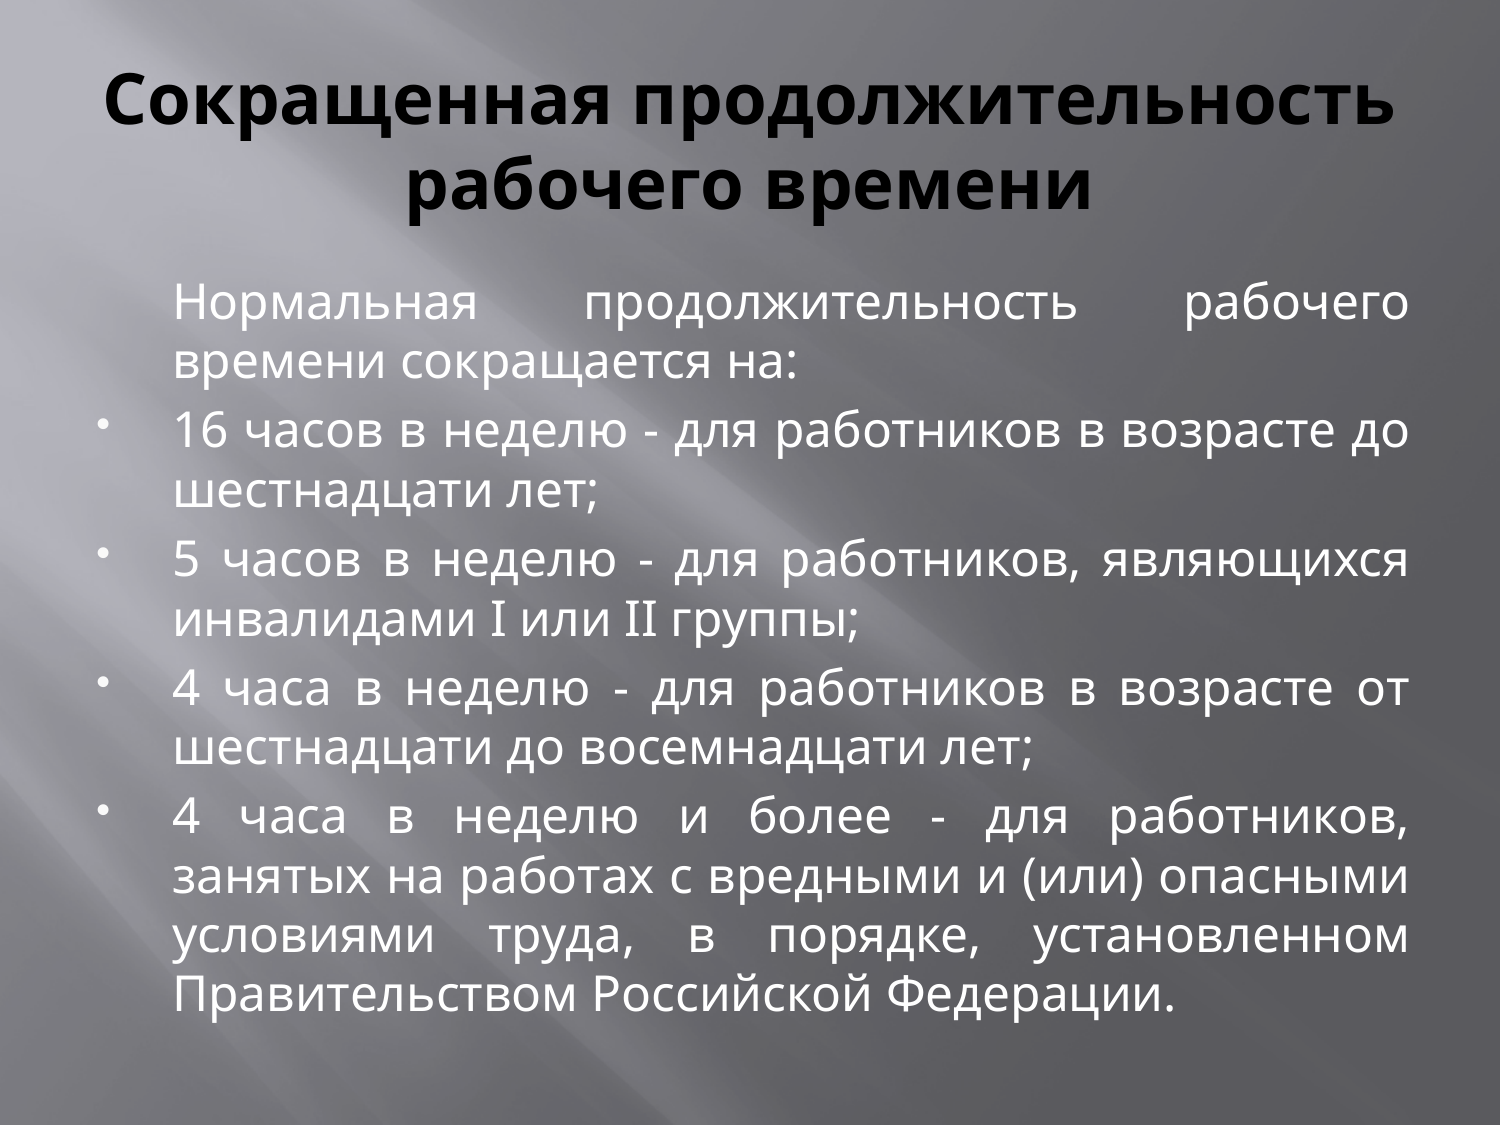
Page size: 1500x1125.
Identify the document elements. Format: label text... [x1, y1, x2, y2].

list Нормальная продолжительность рабочего времени сокращается на: 16 часов в неделю - для работников в возрасте до шестнадцати лет; 5 часов в неделю - для работников, являющихся инвалидами I или II группы; 4 часа в неделю - для работников в возрасте от шестнадцати до восемнадцати лет; 4 часа в неделю и более - для работников, занятых на работах с вредными и (или) опасными условиями труда, в порядке, установленном Правительством Российской Федерации. [75, 262, 1425, 1035]
title Сокращенная продолжительность рабочего времени [75, 45, 1425, 233]
